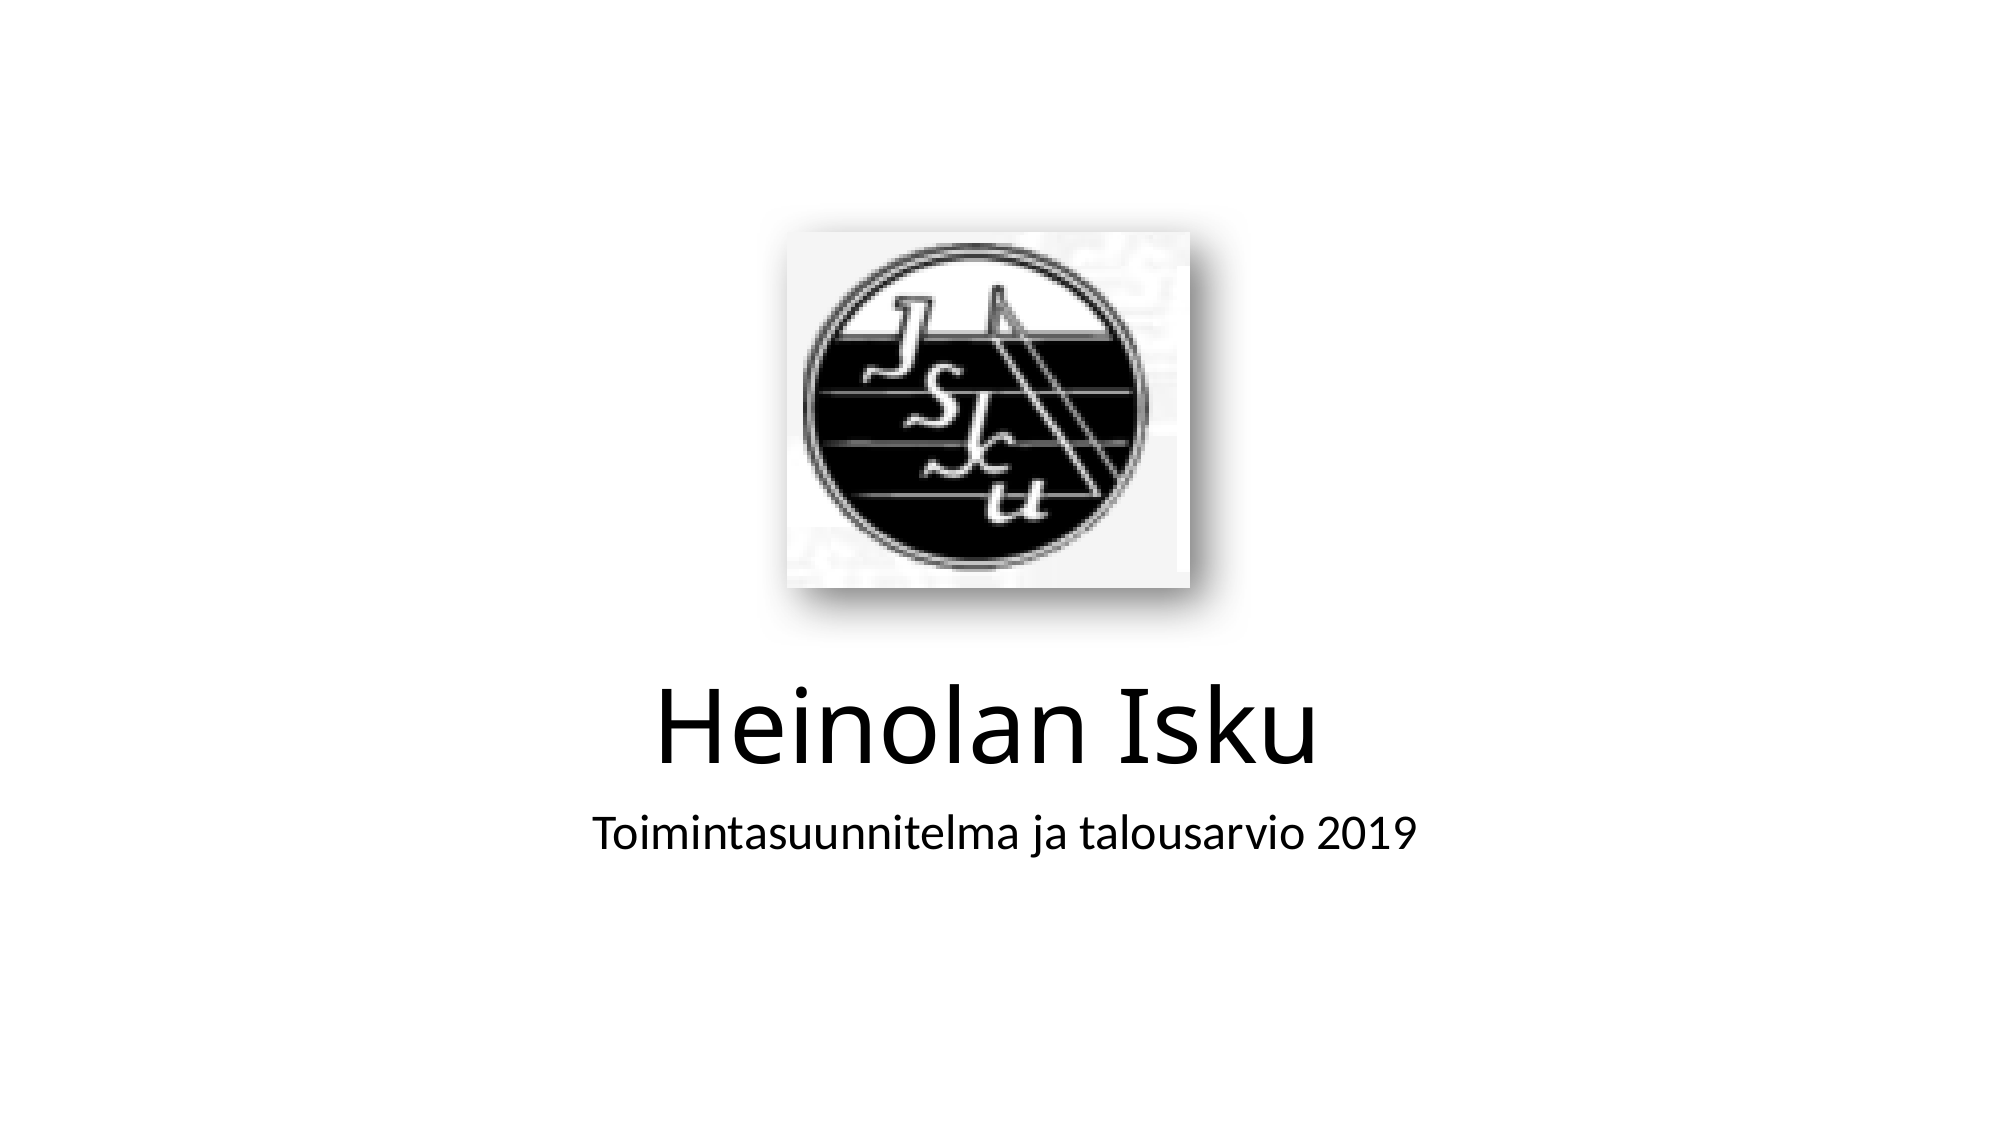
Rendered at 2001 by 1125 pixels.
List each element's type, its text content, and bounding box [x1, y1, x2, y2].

subtitle Toimintasuunnitelma ja talousarvio 2019 [480, 798, 1531, 1087]
title Heinolan Isku [350, 552, 1626, 794]
picture [787, 232, 1190, 588]
